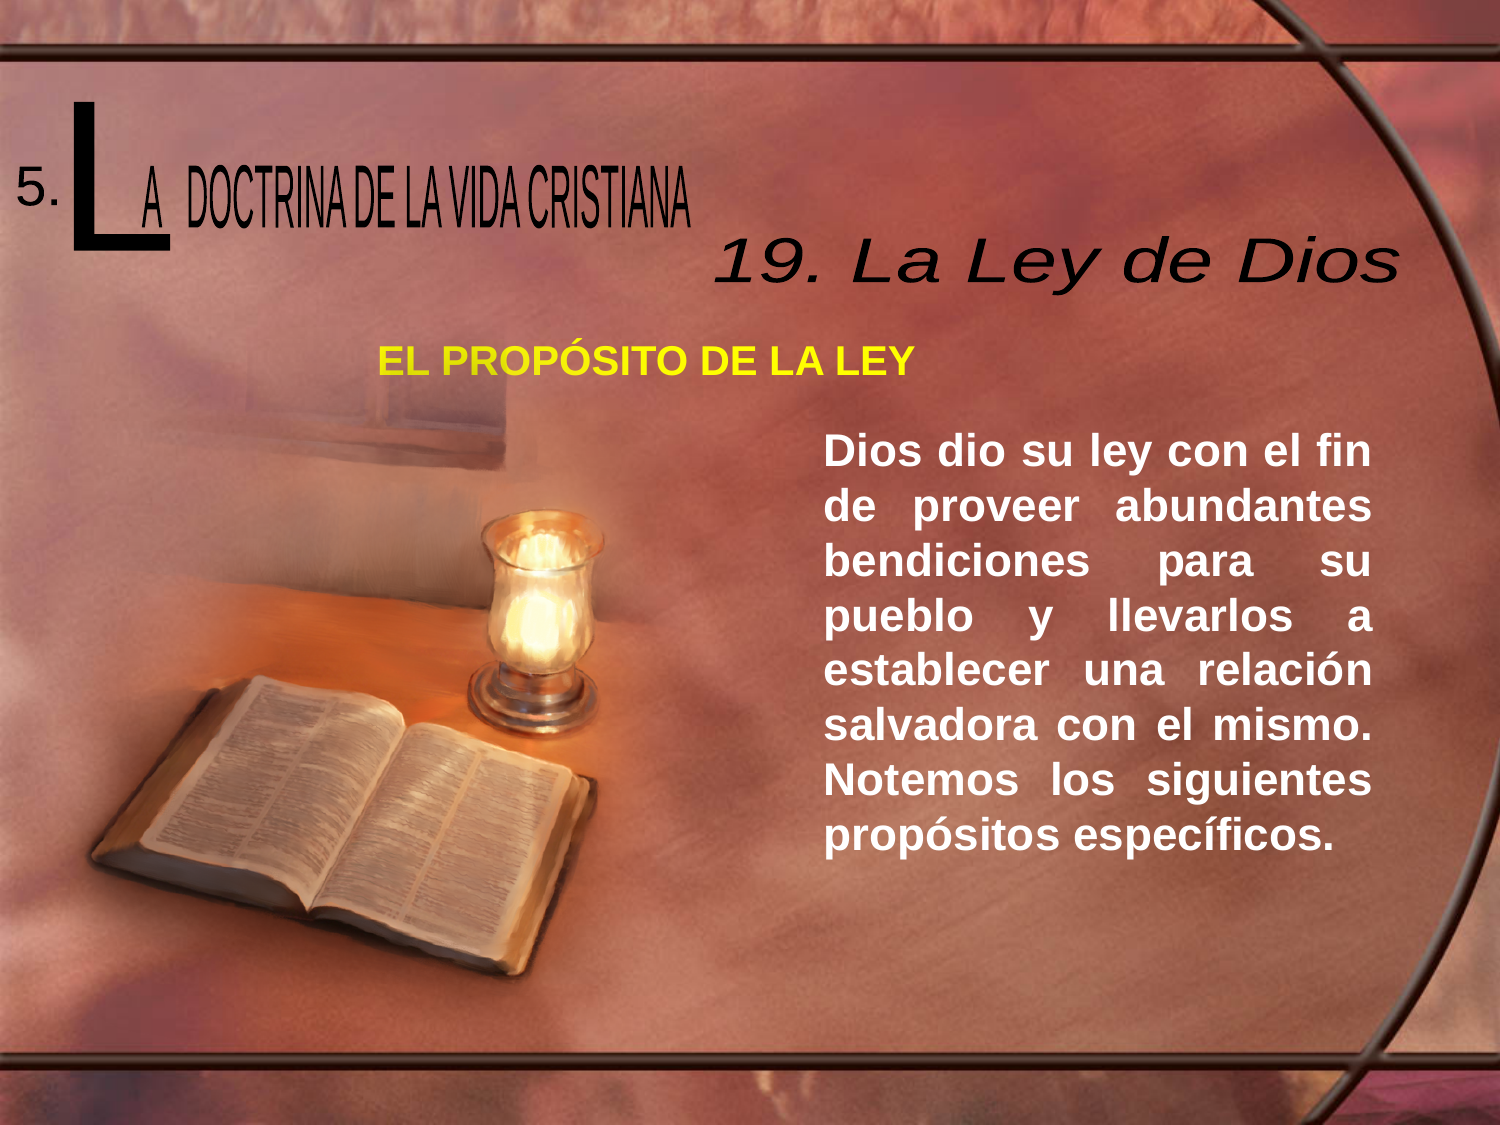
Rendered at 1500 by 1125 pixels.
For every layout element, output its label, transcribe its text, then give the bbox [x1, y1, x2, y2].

picture [0, 0, 1500, 1125]
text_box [17, 101, 691, 248]
text_box EL PROPÓSITO DE LA LEY [727, 326, 942, 392]
text_box Dios dio su ley con el fin de proveer abundantes bendiciones para su pueblo y llevarlos a establecer una relación salvadora con el mismo. Notemos los siguientes propósitos específicos. [809, 412, 1388, 868]
